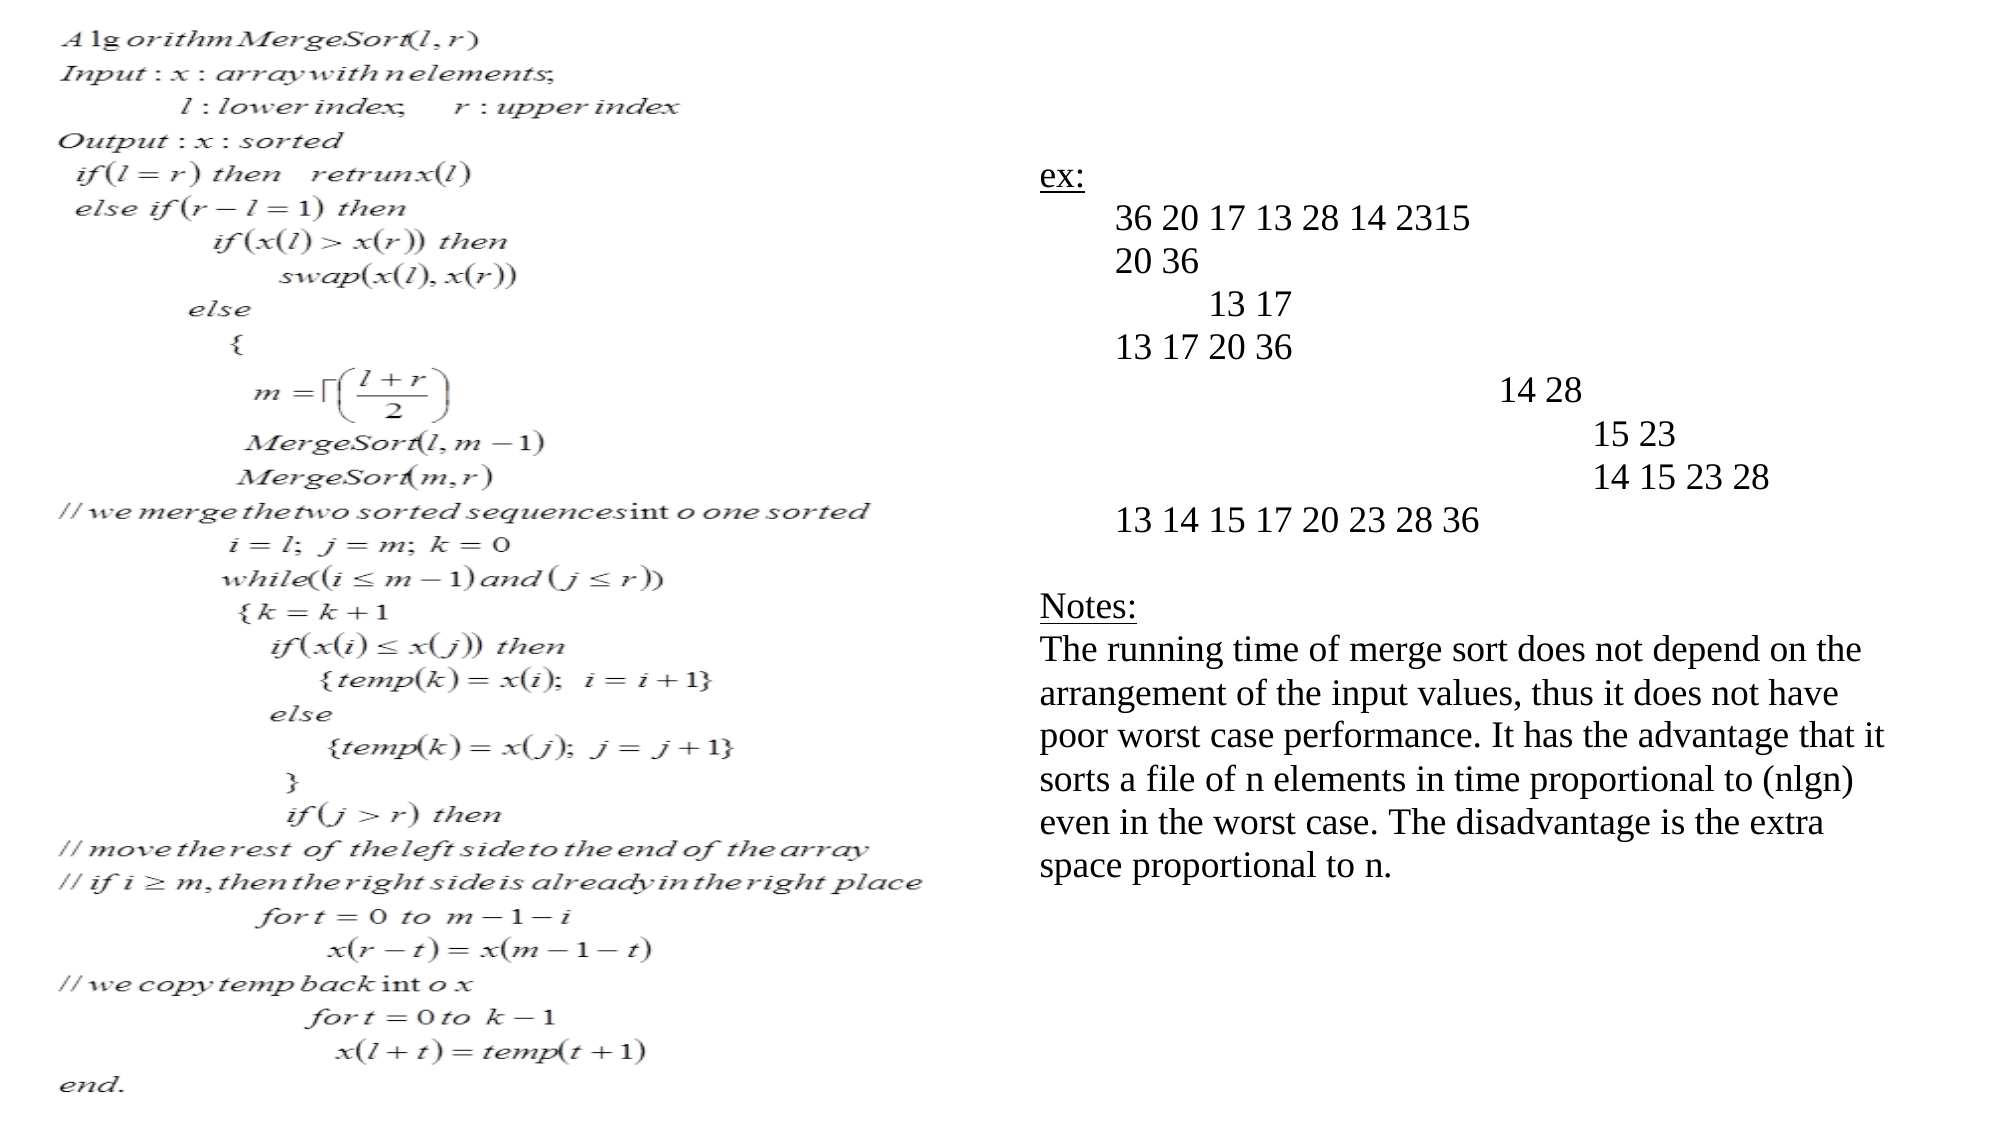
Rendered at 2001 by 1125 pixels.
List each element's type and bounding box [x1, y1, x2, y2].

picture [53, 27, 927, 1099]
picture [1039, 153, 1906, 973]
